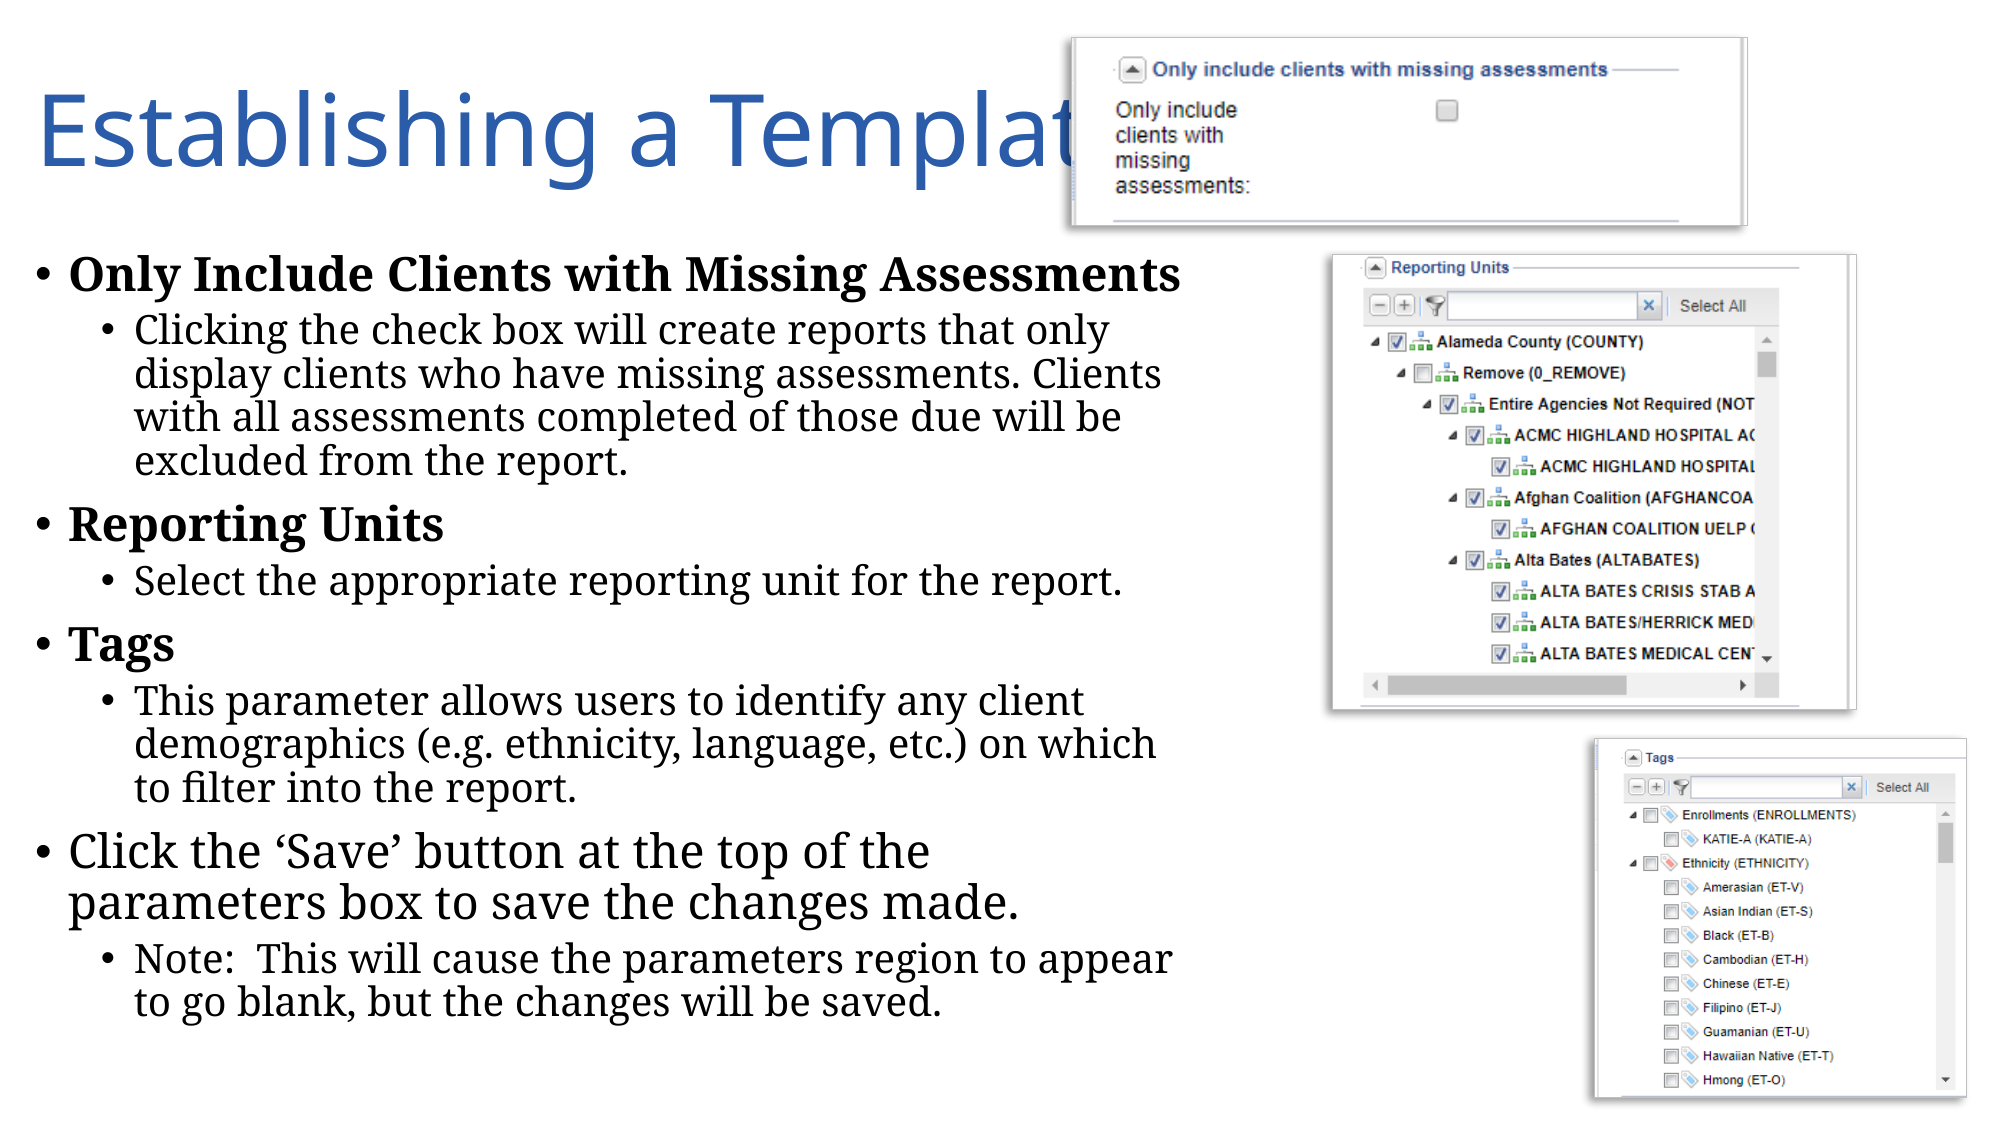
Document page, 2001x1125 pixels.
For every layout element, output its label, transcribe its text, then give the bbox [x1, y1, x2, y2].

picture [1332, 254, 1857, 710]
list Only Include Clients with Missing Assessments Clicking the check box will create reports that only display clients who have missing assessments. Clients with all assessments completed of those due will be excluded from the report. Reporting Units Select the appropriate reporting unit for the report. Tags This parameter allows users to identify any client demographics (e.g. ethnicity, language, etc.) on which to filter into the report. Click the ‘Save’ button at the top of the parameters box to save the changes made. Note: This will cause the parameters region to appear to go blank, but the changes will be saved. [20, 242, 1204, 1085]
title Establishing a Template [20, 25, 1746, 243]
picture [1071, 37, 1748, 226]
picture [1594, 738, 1967, 1098]
